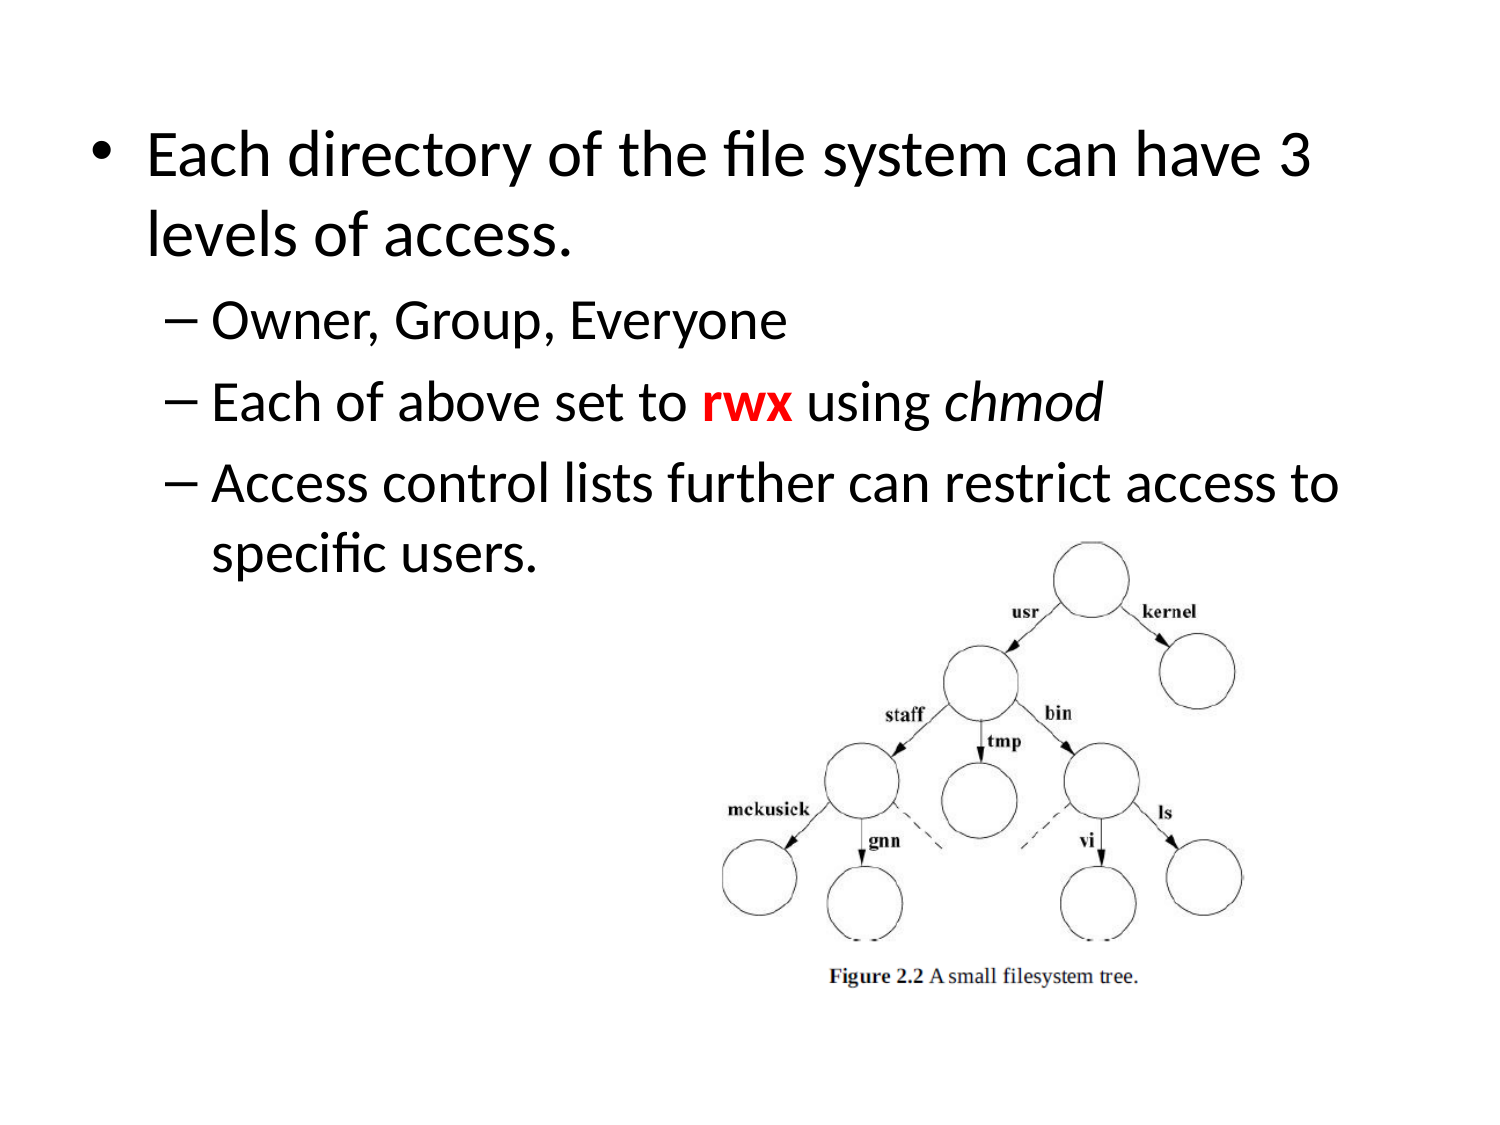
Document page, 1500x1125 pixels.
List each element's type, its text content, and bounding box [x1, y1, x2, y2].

list Each directory of the file system can have 3 levels of access. Owner, Group, Everyone Each of above set to rwx using chmod Access control lists further can restrict access to specific users. [75, 101, 1425, 1005]
picture [714, 538, 1330, 991]
